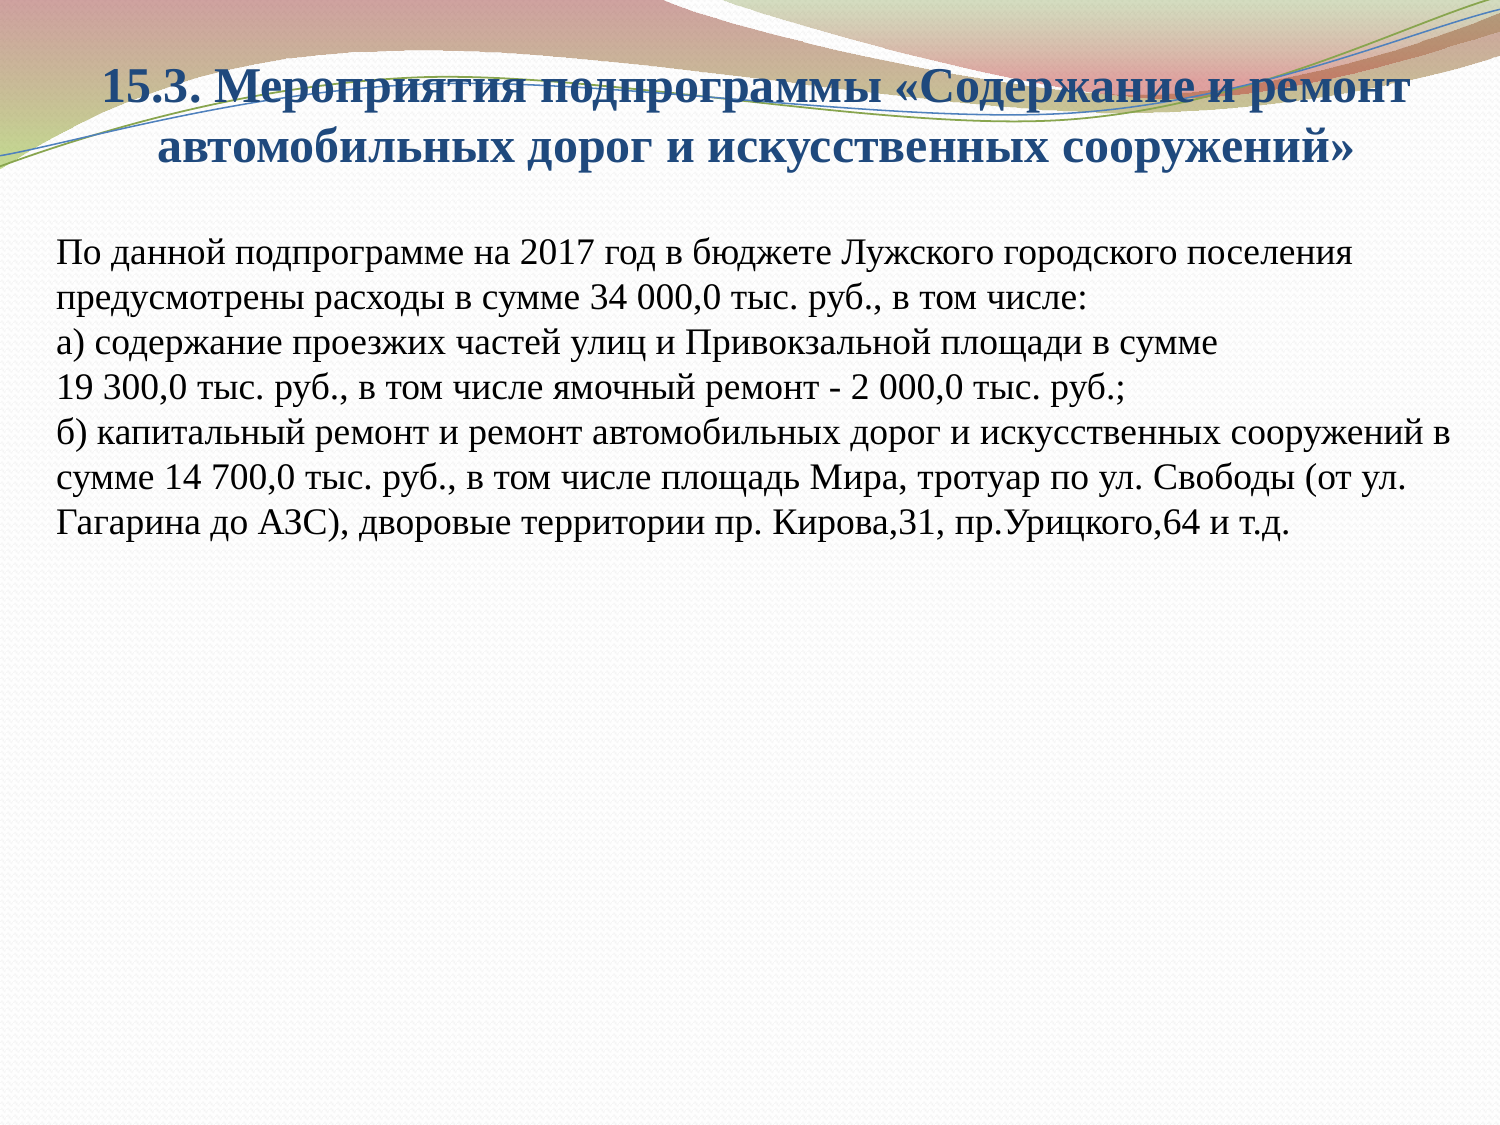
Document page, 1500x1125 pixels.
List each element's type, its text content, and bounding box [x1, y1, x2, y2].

title 15.3. Мероприятия подпрограммы «Содержание и ремонт автомобильных дорог и искусственных сооружений» [75, 30, 1438, 173]
text_box По данной подпрограмме на 2017 год в бюджете Лужского городского поселения предусмотрены расходы в сумме 34 000,0 тыс. руб., в том числе: а) содержание проезжих частей улиц и Привокзальной площади в сумме 19 300,0 тыс. руб., в том числе ямочный ремонт - 2 000,0 тыс. руб.; б) капитальный ремонт и ремонт автомобильных дорог и искусственных сооружений в сумме 14 700,0 тыс. руб., в том числе площадь Мира, тротуар по ул. Свободы (от ул. Гагарина до АЗС), дворовые территории пр. Кирова,31, пр.Урицкого,64 и т.д. [41, 219, 1471, 595]
